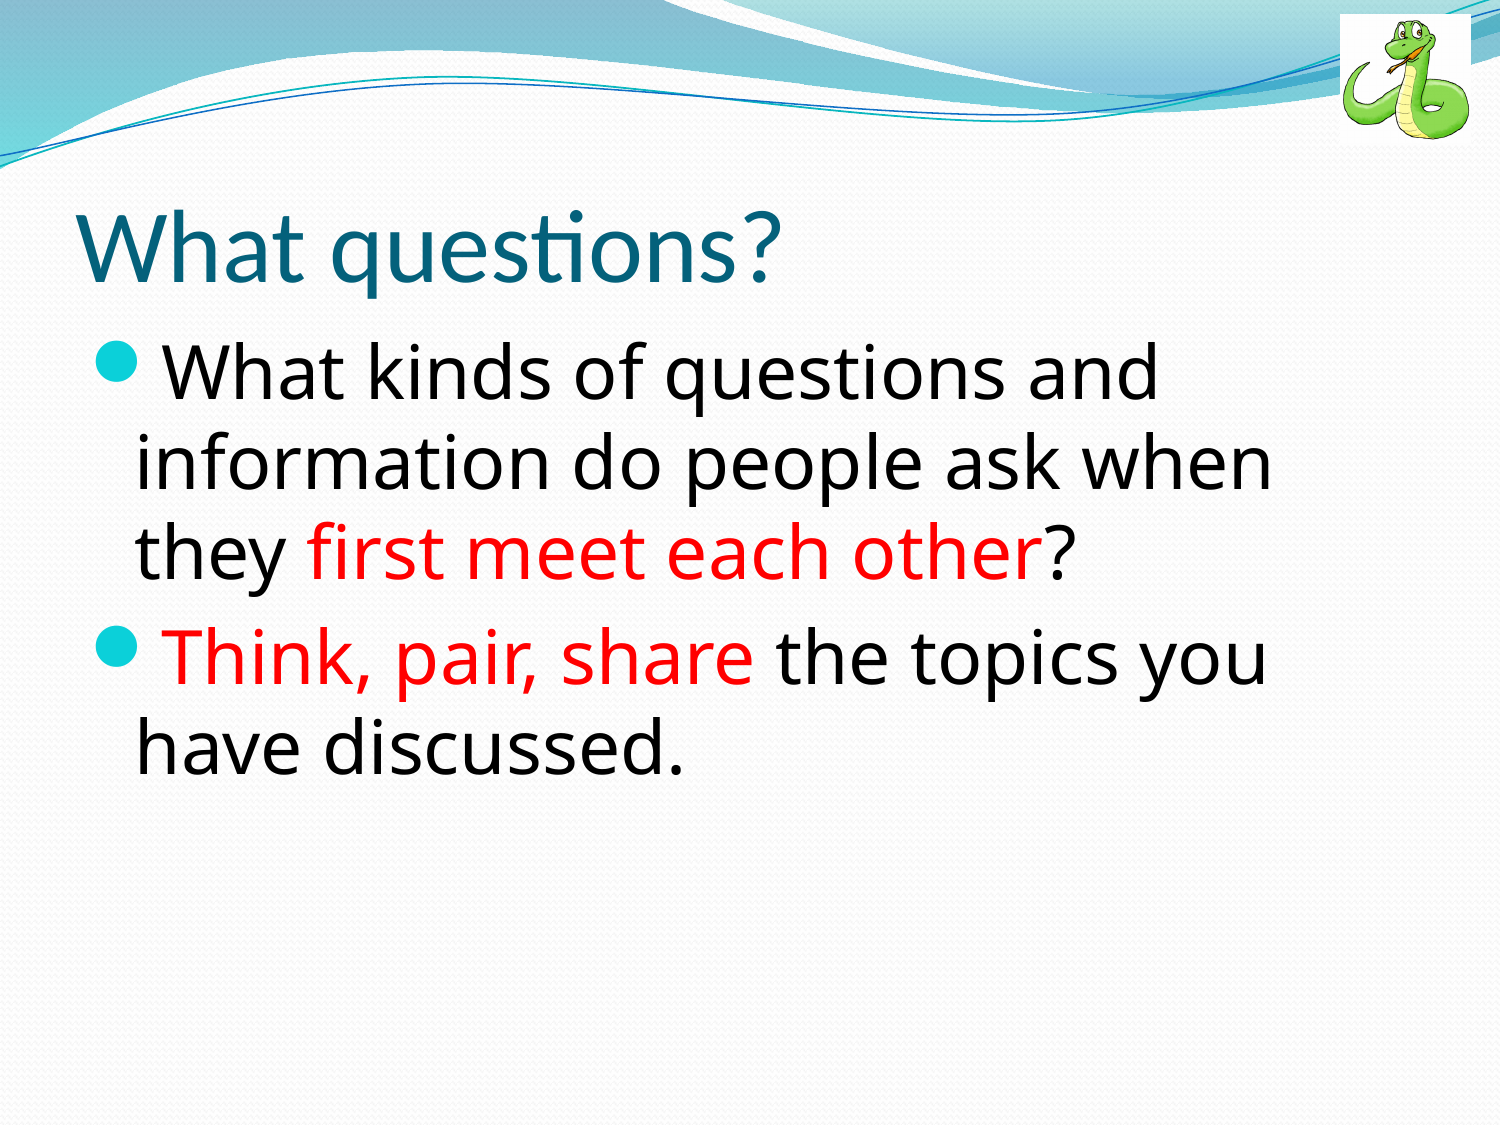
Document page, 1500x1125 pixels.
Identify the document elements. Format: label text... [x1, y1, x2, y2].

list What kinds of questions and information do people ask when they first meet each other? Think, pair, share the topics you have discussed. [75, 317, 1425, 1038]
title What questions? [75, 115, 1425, 303]
picture [1340, 14, 1471, 144]
